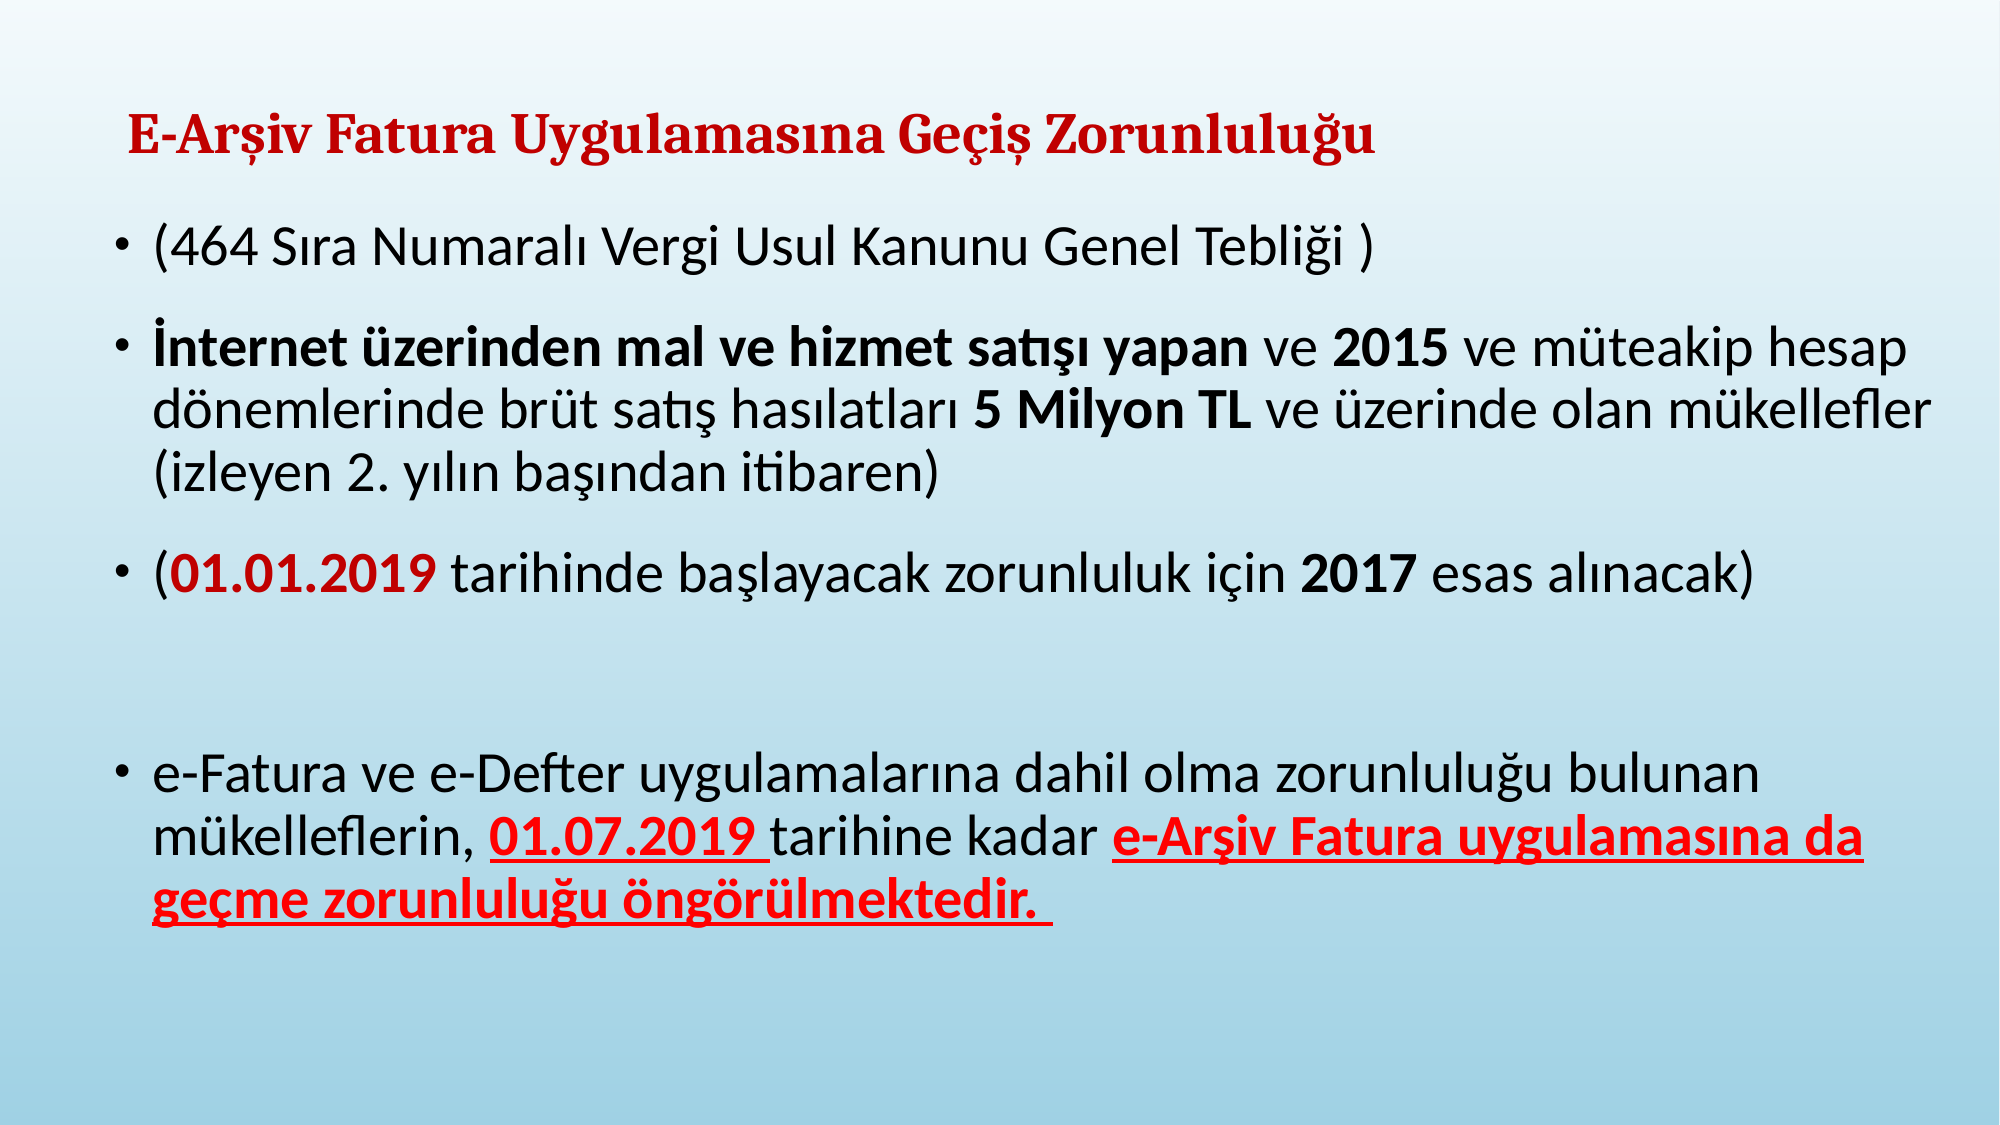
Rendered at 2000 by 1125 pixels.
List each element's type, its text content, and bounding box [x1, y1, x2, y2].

title E-Arşiv Fatura Uygulamasına Geçiş Zorunluluğu [99, 42, 1945, 173]
list (464 Sıra Numaralı Vergi Usul Kanunu Genel Tebliği ) İnternet üzerinden mal ve hizmet satışı yapan ve 2015 ve müteakip hesap dönemlerinde brüt satış hasılatları 5 Milyon TL ve üzerinde olan mükellefler (izleyen 2. yılın başından itibaren) (01.01.2019 tarihinde başlayacak zorunluluk için 2017 esas alınacak) e-Fatura ve e-Defter uygulamalarına dahil olma zorunluluğu bulunan mükelleflerin, 01.07.2019 tarihine kadar e-Arşiv Fatura uygulamasına da geçme zorunluluğu öngörülmektedir. [99, 208, 1969, 1059]
